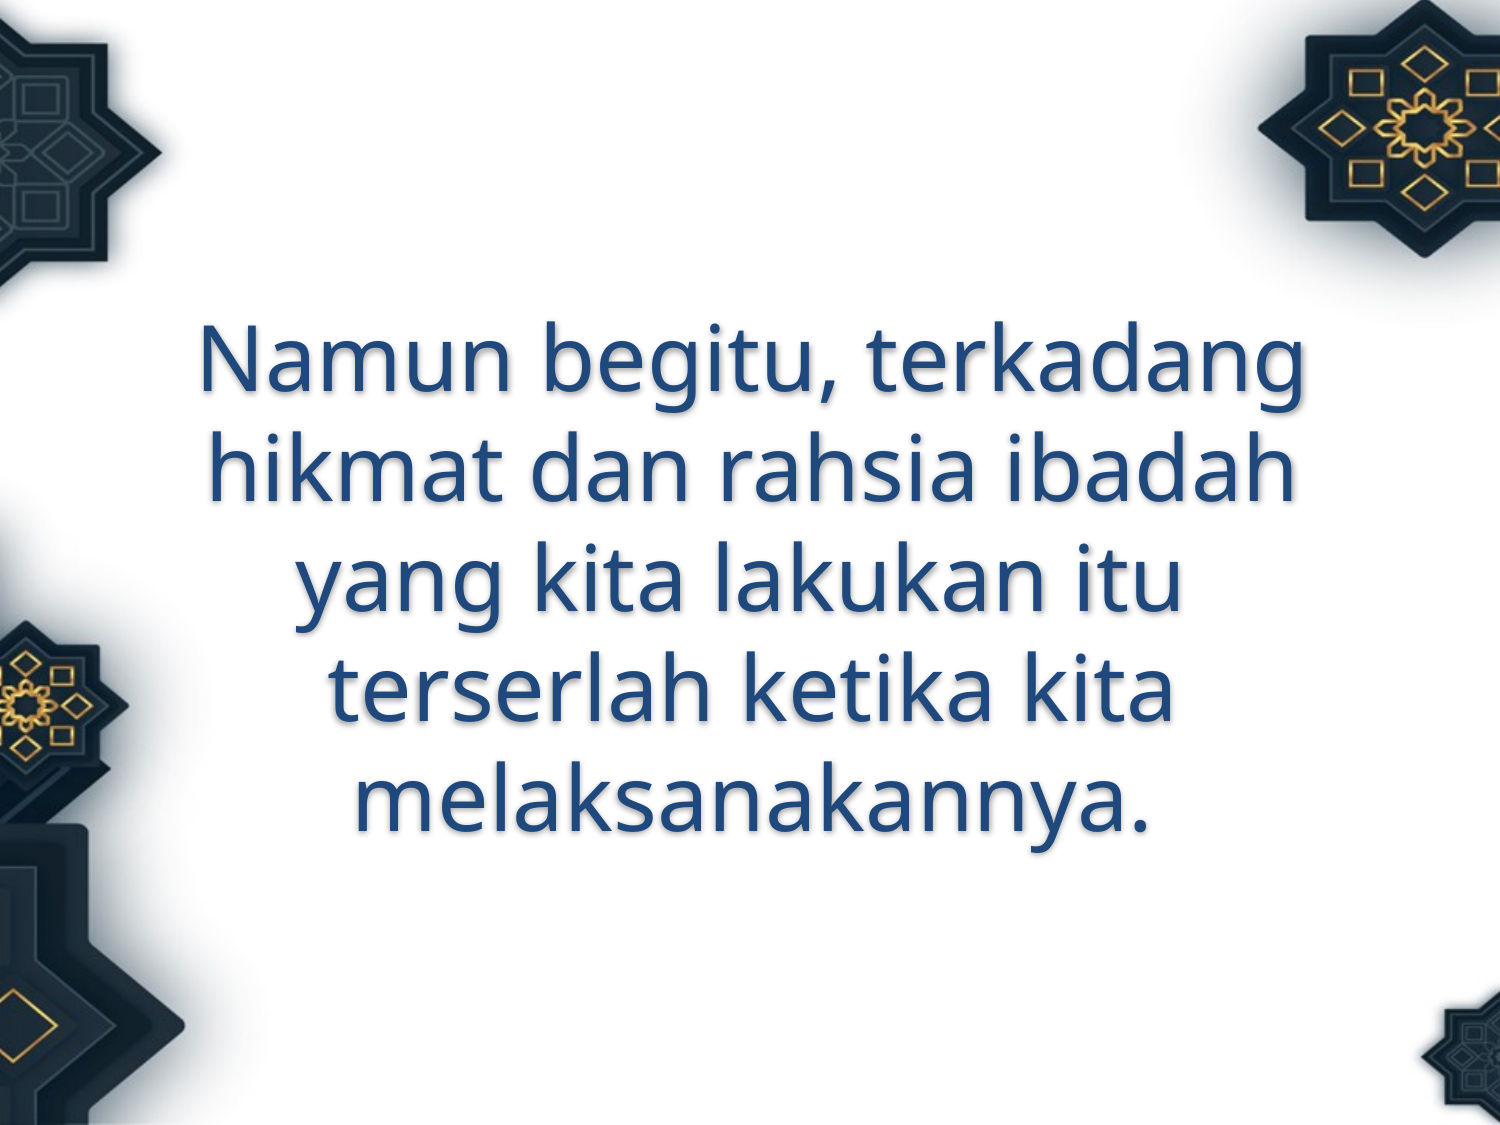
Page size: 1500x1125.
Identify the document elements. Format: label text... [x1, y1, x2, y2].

text_box Namun begitu, terkadang hikmat dan rahsia ibadah yang kita lakukan itu terserlah ketika kita melaksanakannya. [42, 24, 1464, 1125]
picture [0, 0, 1500, 1125]
